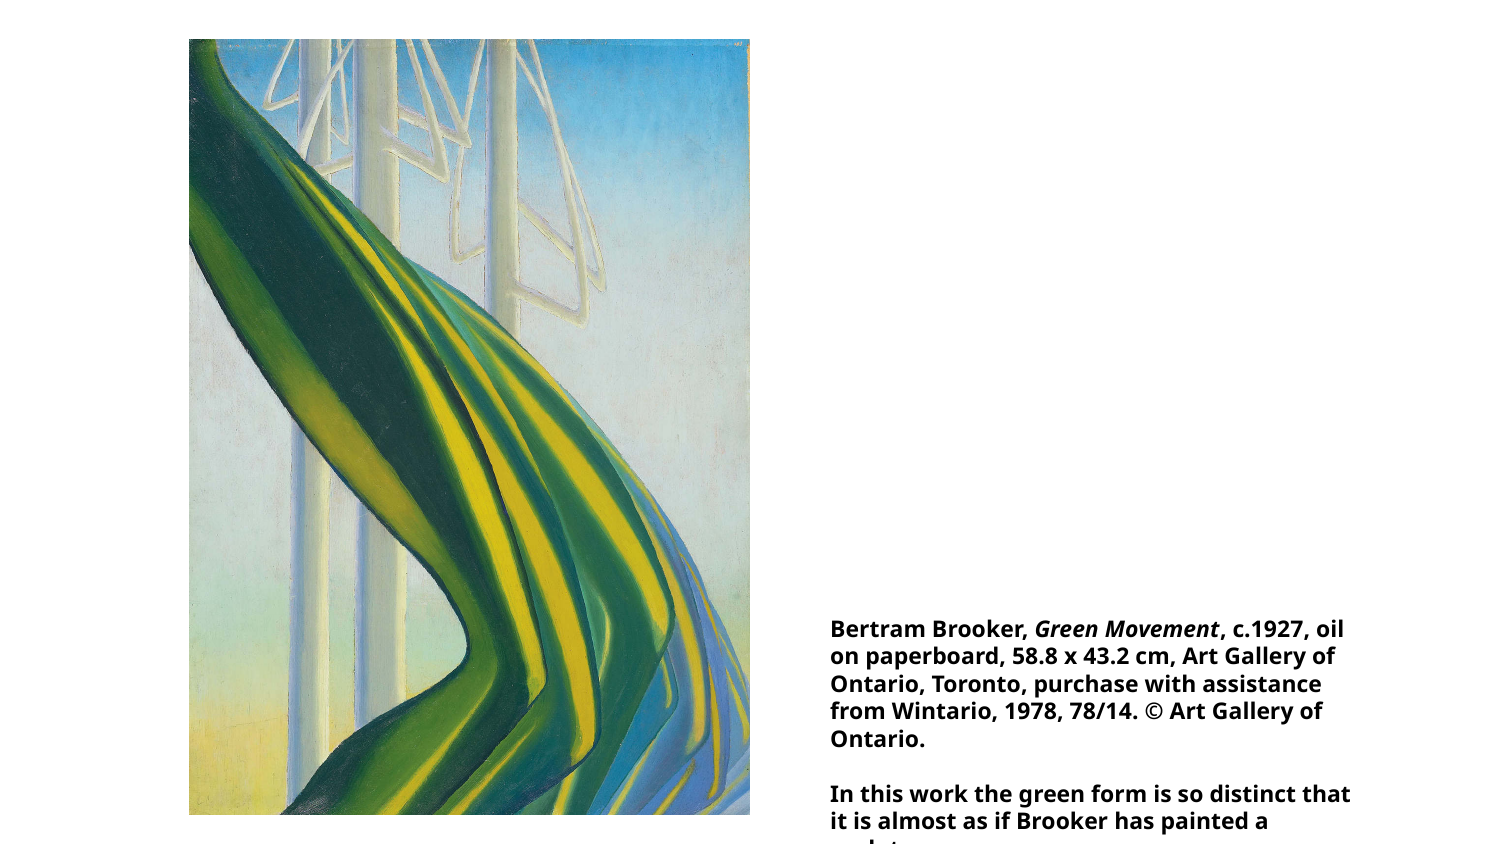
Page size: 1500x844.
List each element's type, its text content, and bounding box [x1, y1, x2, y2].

picture [189, 39, 750, 815]
text_box Bertram Brooker, Green Movement, c.1927, oil on paperboard, 58.8 x 43.2 cm, Art Gallery of Ontario, Toronto, purchase with assistance from Wintario, 1978, 78/14. © Art Gallery of Ontario. In this work the green form is so distinct that it is almost as if Brooker has painted a sculpture. [818, 608, 1373, 844]
